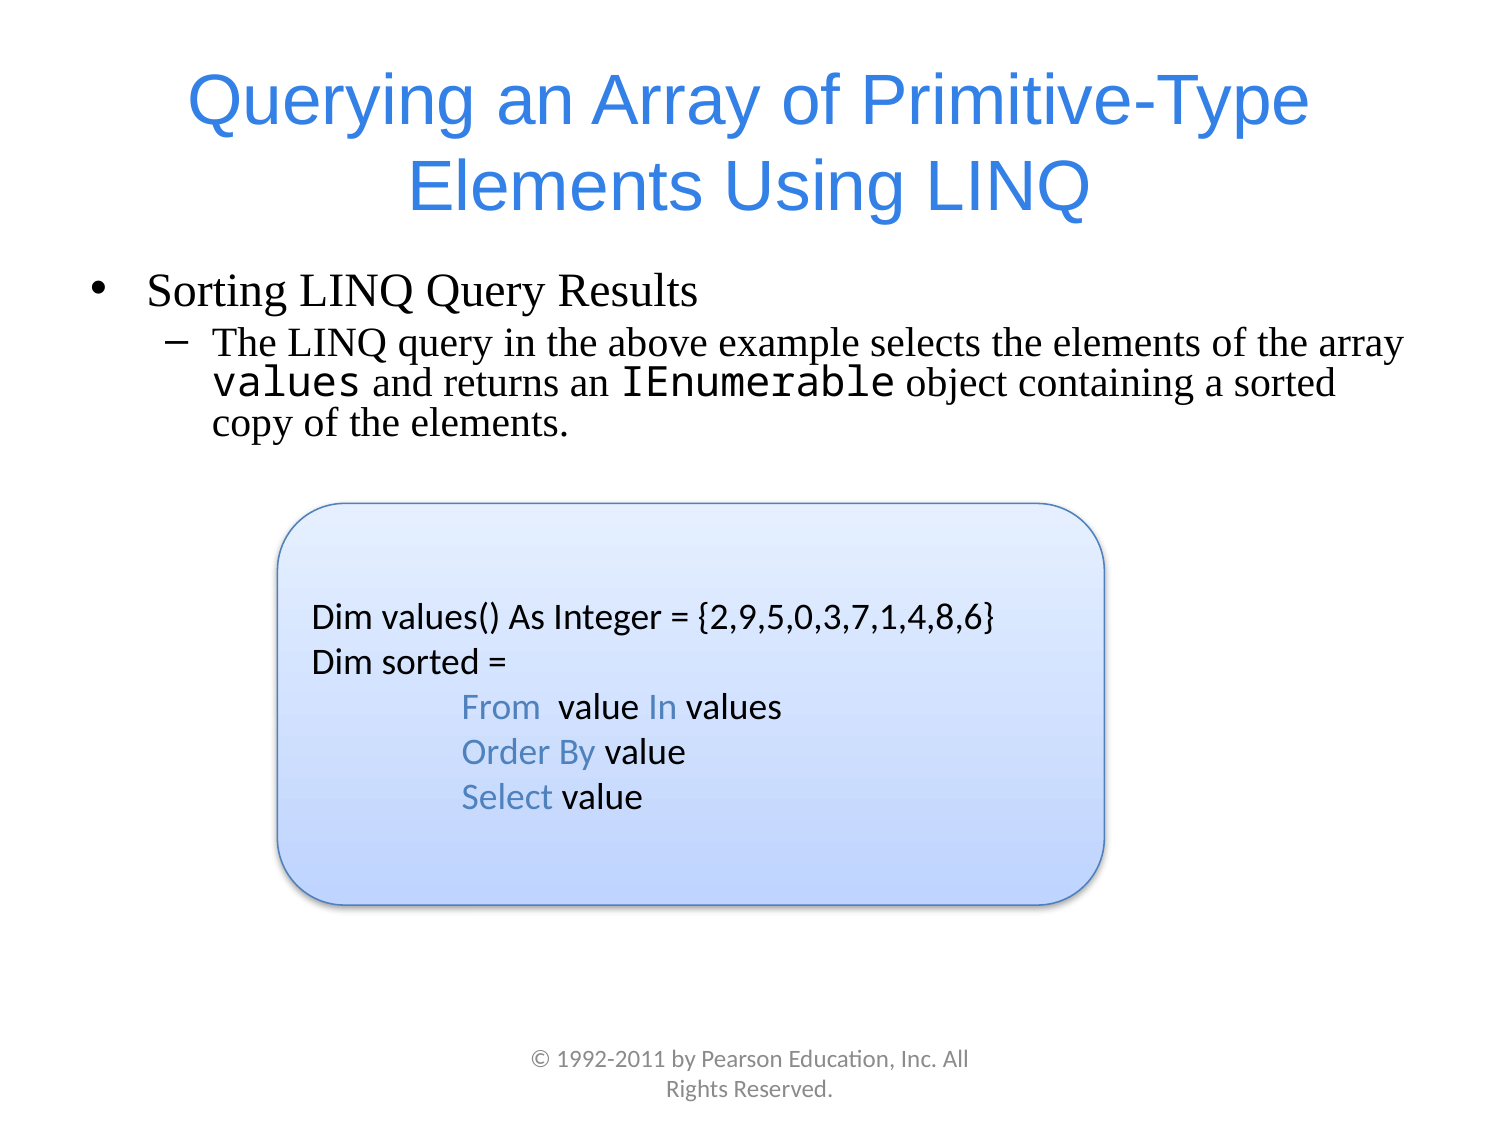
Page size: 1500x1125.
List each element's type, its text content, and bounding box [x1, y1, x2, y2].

list Sorting LINQ Query Results The LINQ query in the above example selects the elements of the array values and returns an IEnumerable object containing a sorted copy of the elements. [75, 262, 1425, 1005]
footer © 1992-2011 by Pearson Education, Inc. All Rights Reserved. [512, 1042, 988, 1103]
text_box Dim values() As Integer = {2,9,5,0,3,7,1,4,8,6} Dim sorted = From value In values Order By value Select value [276, 502, 1106, 906]
title Querying an Array of Primitive-Type Elements Using LINQ [75, 45, 1425, 233]
